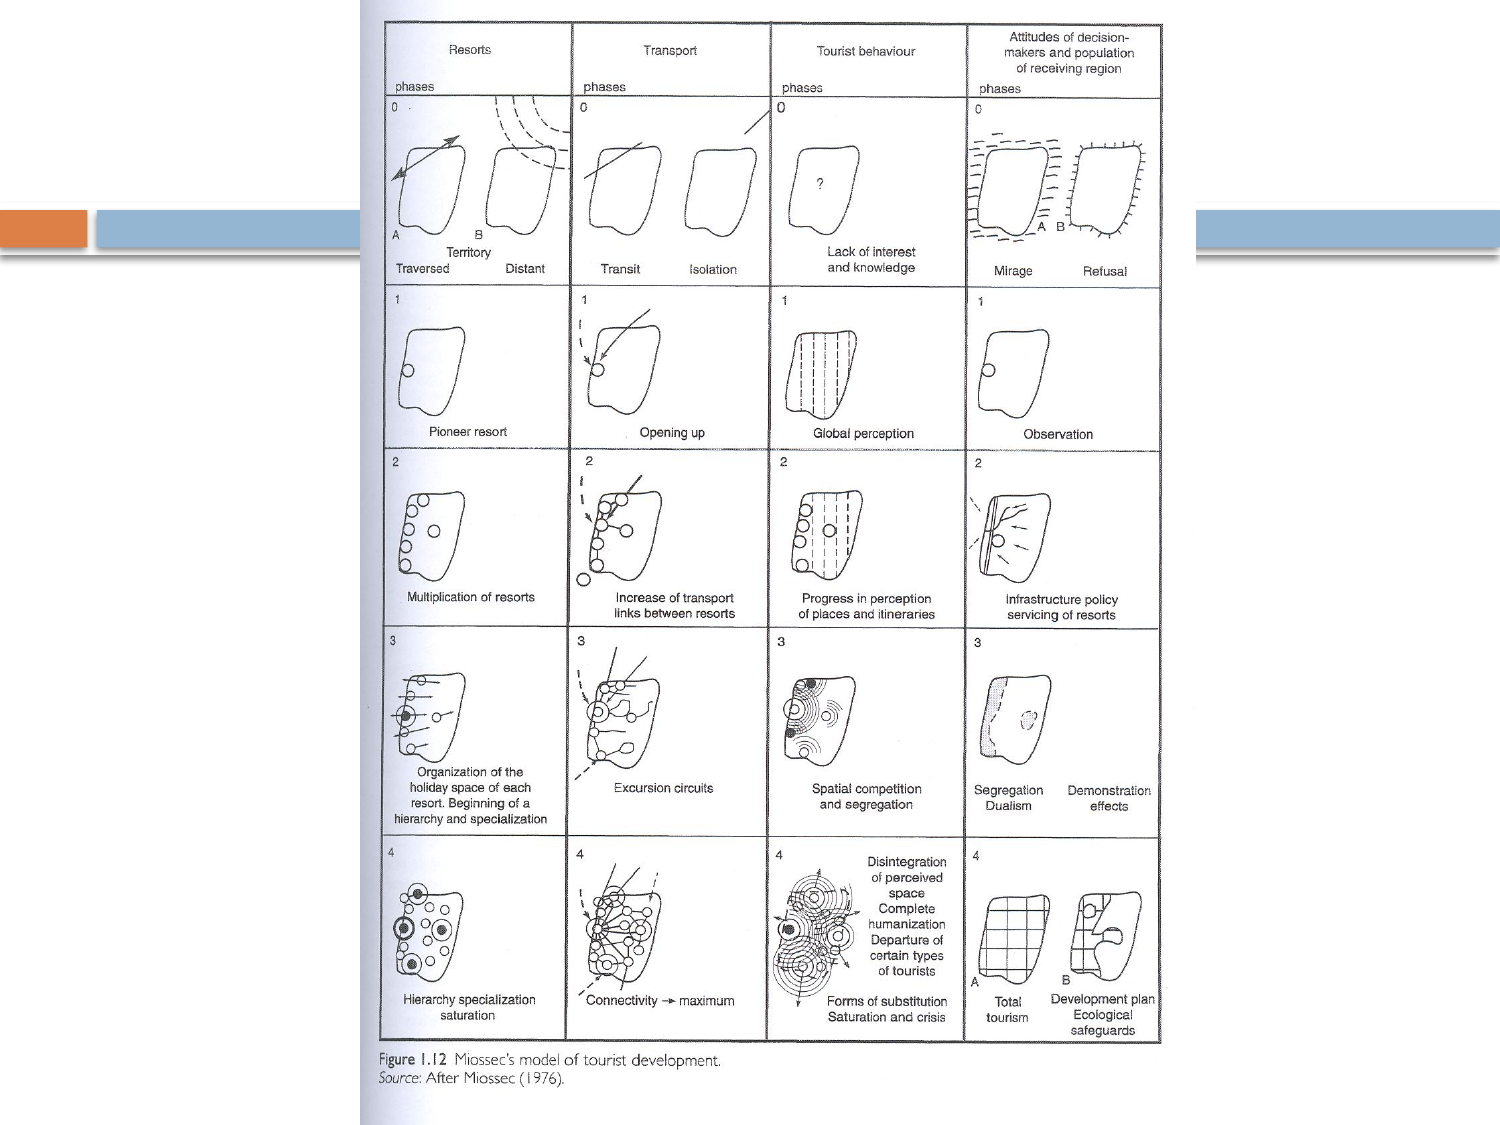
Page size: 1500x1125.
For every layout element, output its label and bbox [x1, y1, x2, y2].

list [359, 0, 1197, 1125]
